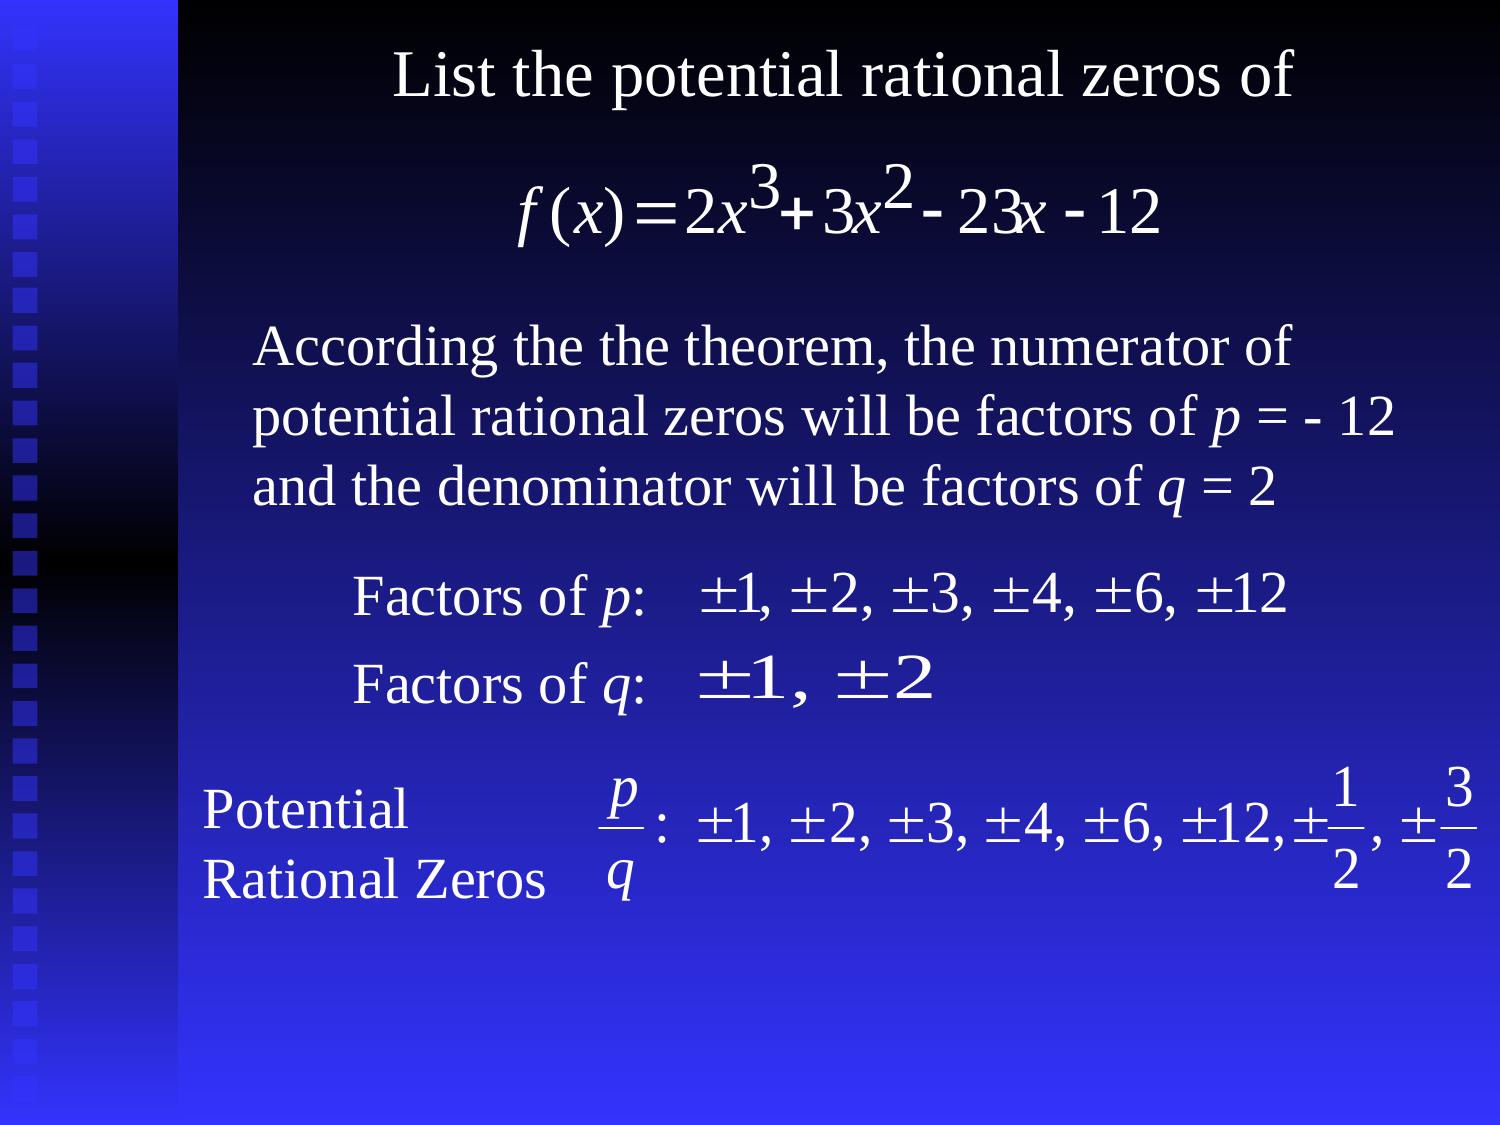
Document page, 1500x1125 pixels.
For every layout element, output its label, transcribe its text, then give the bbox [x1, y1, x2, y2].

text_box According the the theorem, the numerator of potential rational zeros will be factors of p = - 12 and the denominator will be factors of q = 2 [237, 299, 1488, 526]
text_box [502, 134, 1179, 255]
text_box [187, 748, 1490, 918]
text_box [337, 637, 951, 728]
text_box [337, 549, 1303, 640]
text_box List the potential rational zeros of [377, 22, 1313, 118]
